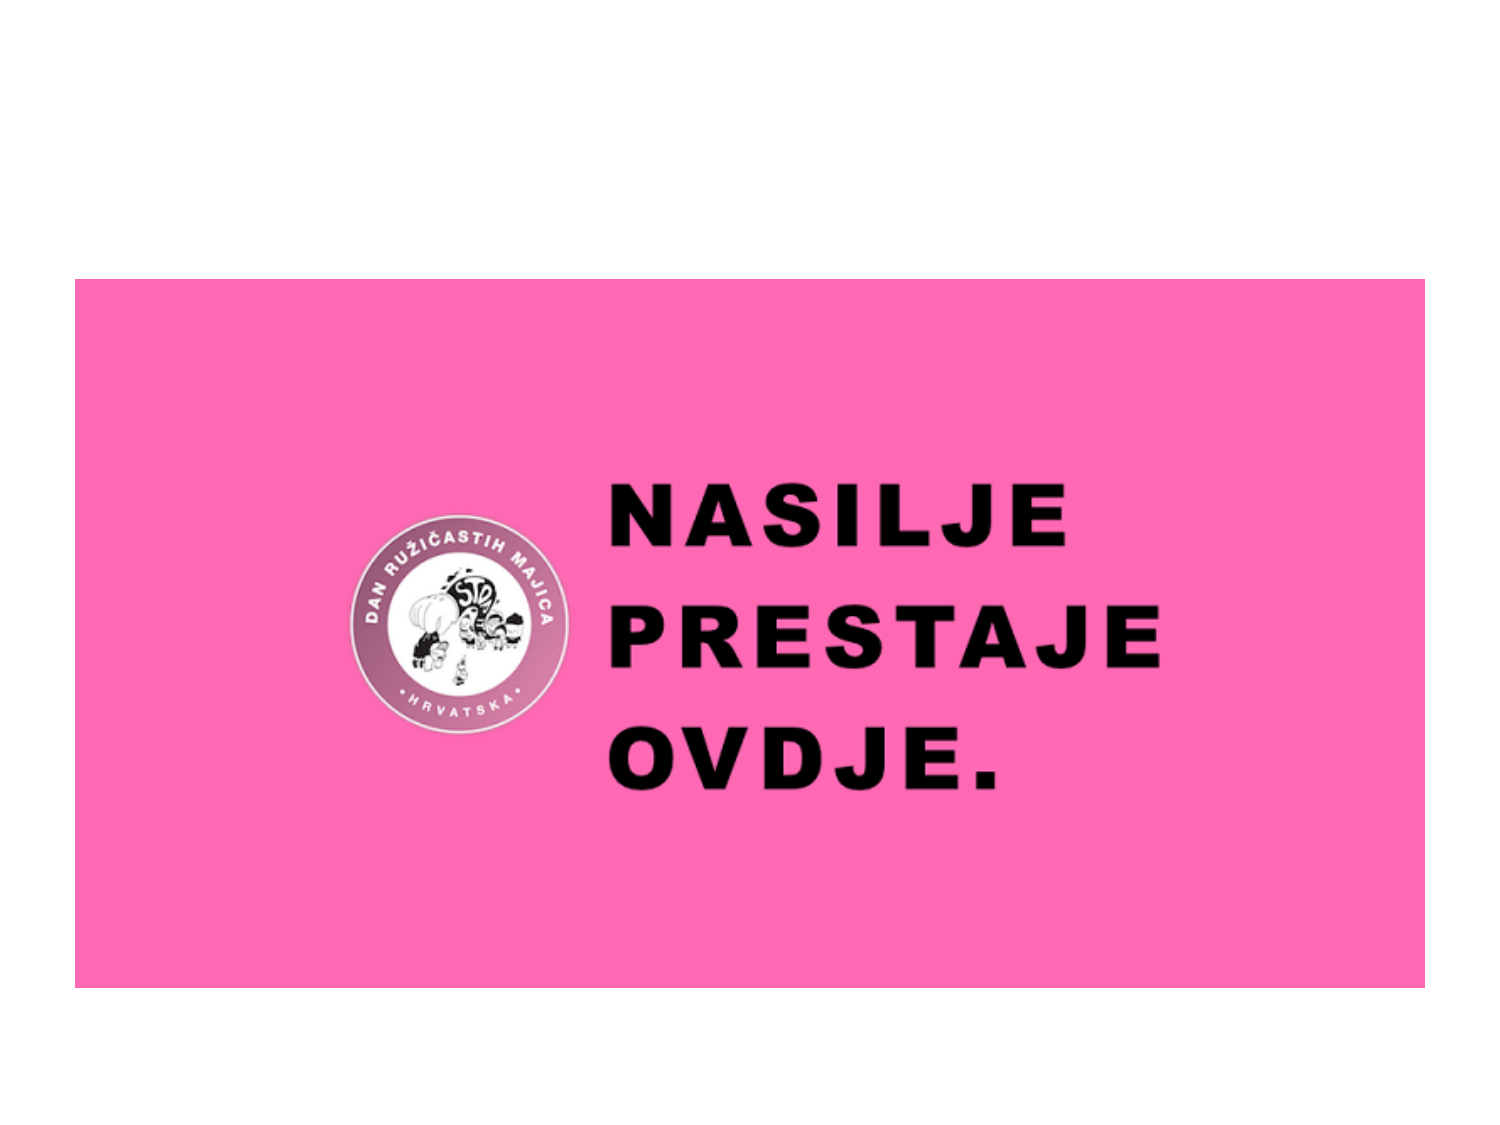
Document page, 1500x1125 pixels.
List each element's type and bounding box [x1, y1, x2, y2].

list [74, 279, 1426, 989]
